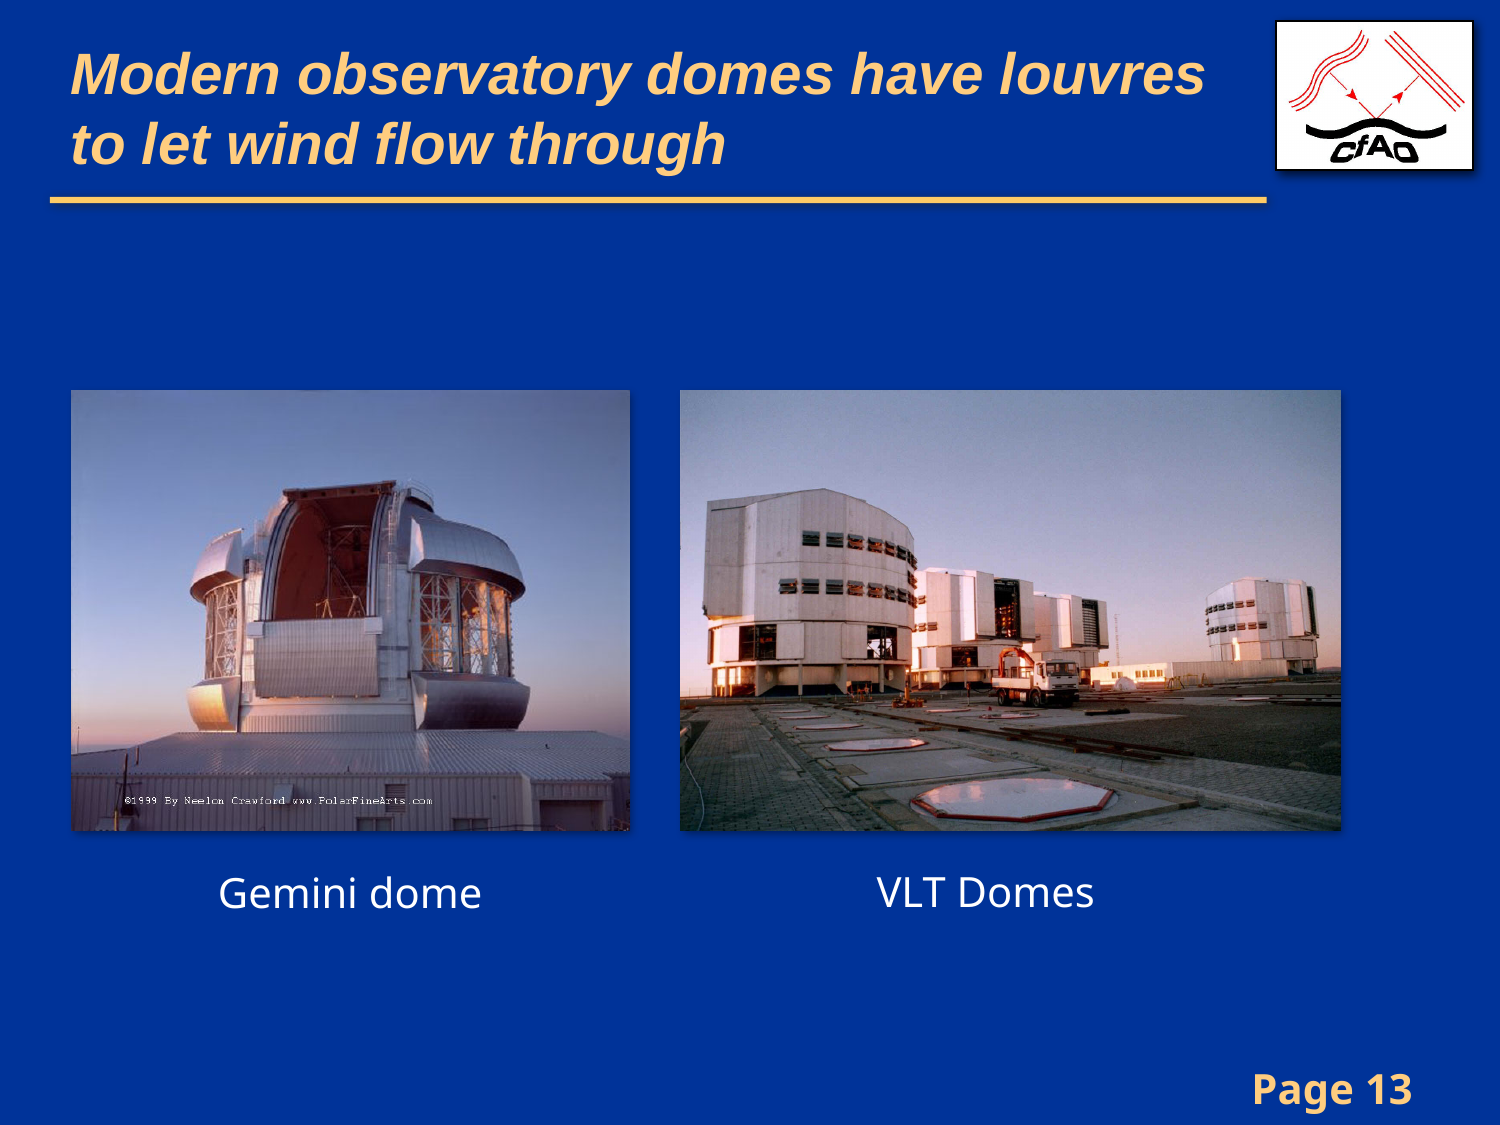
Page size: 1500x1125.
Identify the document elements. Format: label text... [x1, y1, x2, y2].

title Modern observatory domes have louvres to let wind flow through [55, 0, 1232, 213]
picture [680, 390, 1341, 831]
picture [1277, 22, 1472, 169]
text_box VLT Domes [861, 858, 1110, 923]
picture [70, 390, 630, 831]
text_box Gemini dome [203, 859, 498, 925]
